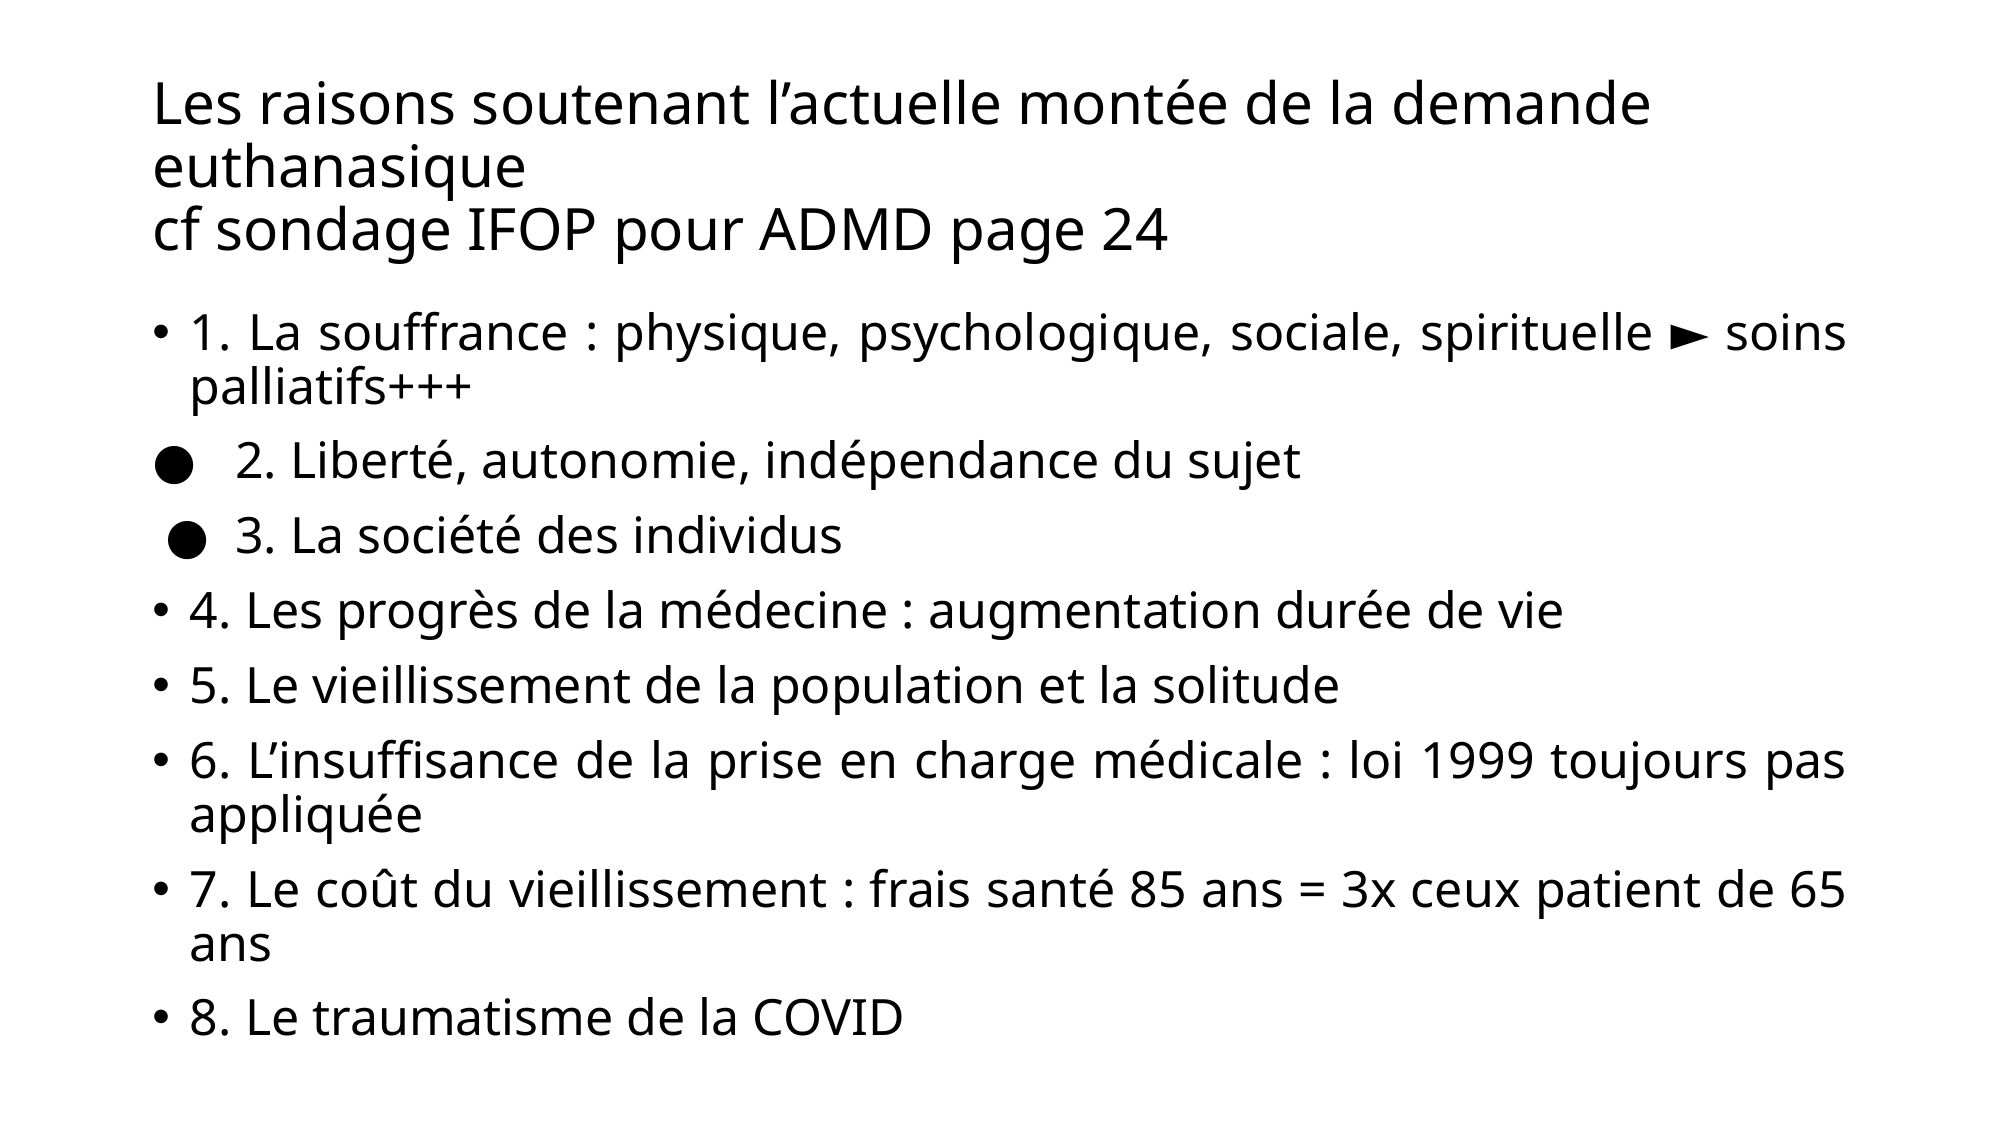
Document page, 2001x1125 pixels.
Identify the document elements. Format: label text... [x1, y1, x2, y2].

list 1. La souffrance : physique, psychologique, sociale, spirituelle ► soins palliatifs+++ ● 2. Liberté, autonomie, indépendance du sujet ● 3. La société des individus 4. Les progrès de la médecine : augmentation durée de vie 5. Le vieillissement de la population et la solitude 6. L’insuffisance de la prise en charge médicale : loi 1999 toujours pas appliquée 7. Le coût du vieillissement : frais santé 85 ans = 3x ceux patient de 65 ans 8. Le traumatisme de la COVID [137, 299, 1863, 1014]
title Les raisons soutenant l’actuelle montée de la demande euthanasique cf sondage IFOP pour ADMD page 24 [137, 59, 1863, 278]
